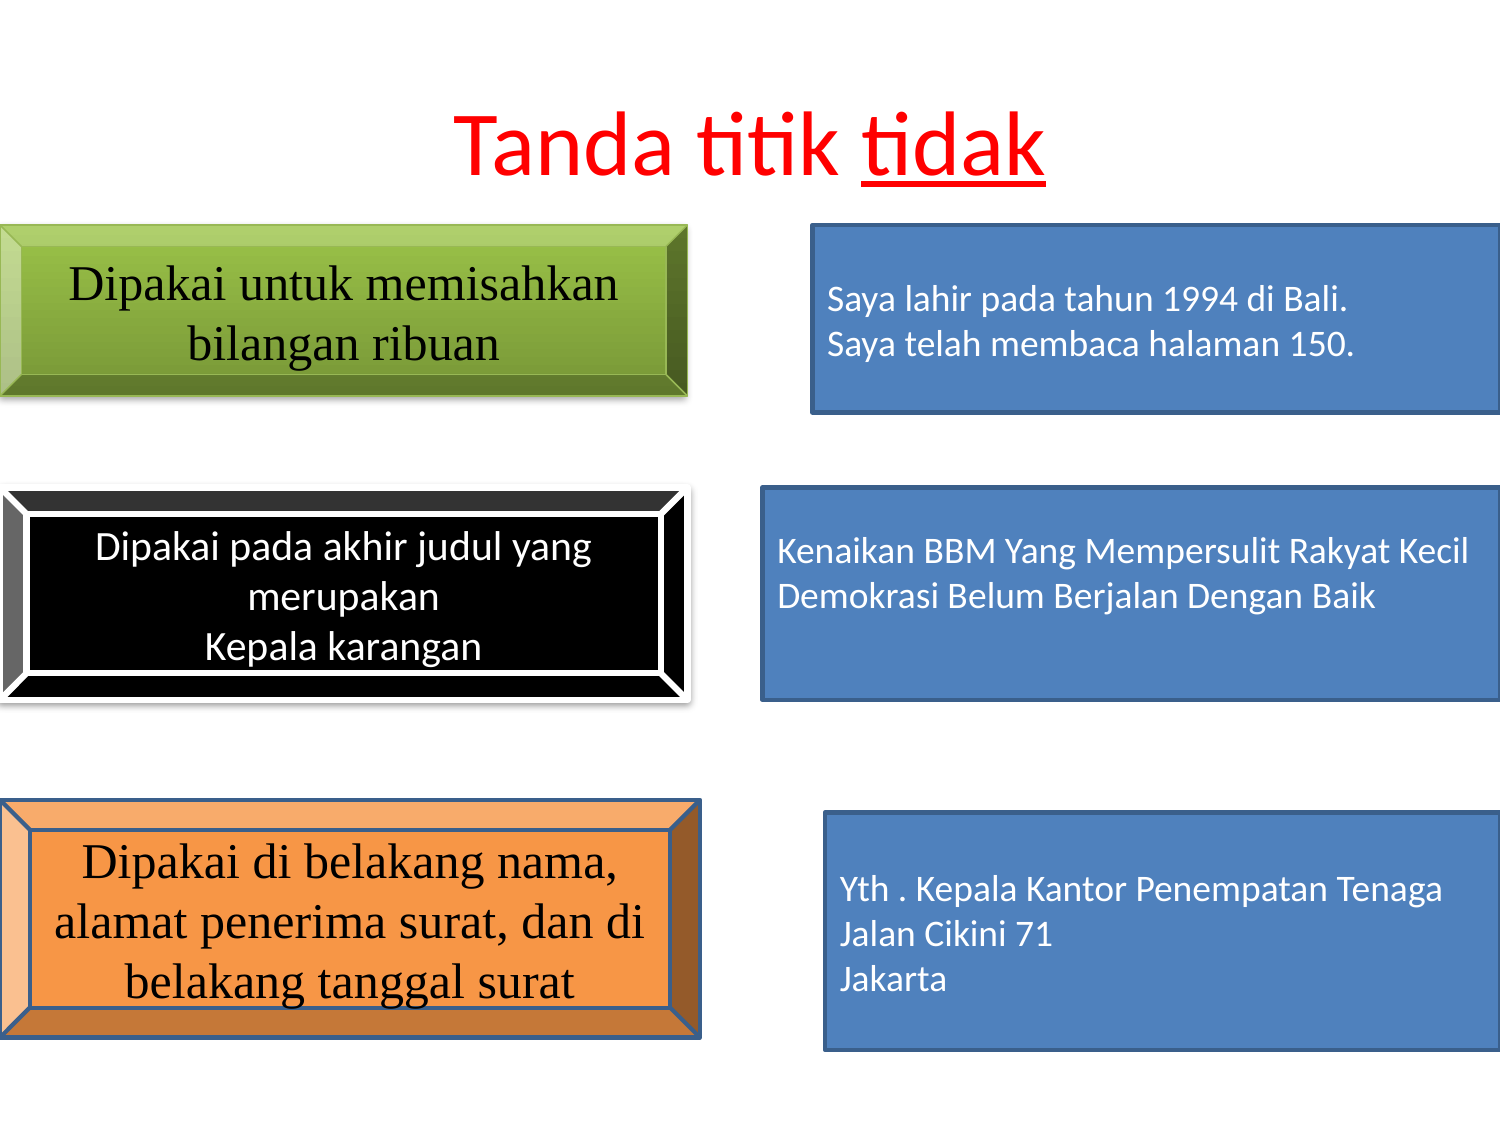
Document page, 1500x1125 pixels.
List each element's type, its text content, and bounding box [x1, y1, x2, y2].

title Tanda titik tidak [75, 45, 1425, 233]
text_box Saya lahir pada tahun 1994 di Bali. Saya telah membaca halaman 150. [810, 223, 1500, 415]
text_box Dipakai untuk memisahkan bilangan ribuan [0, 224, 689, 397]
text_box Dipakai pada akhir judul yang merupakan Kepala karangan [0, 484, 691, 703]
text_box Kenaikan BBM Yang Mempersulit Rakyat Kecil Demokrasi Belum Berjalan Dengan Baik [760, 485, 1500, 702]
text_box Yth . Kepala Kantor Penempatan Tenaga Jalan Cikini 71 Jakarta [823, 810, 1500, 1052]
text_box Dipakai di belakang nama, alamat penerima surat, dan di belakang tanggal surat [0, 798, 702, 1040]
